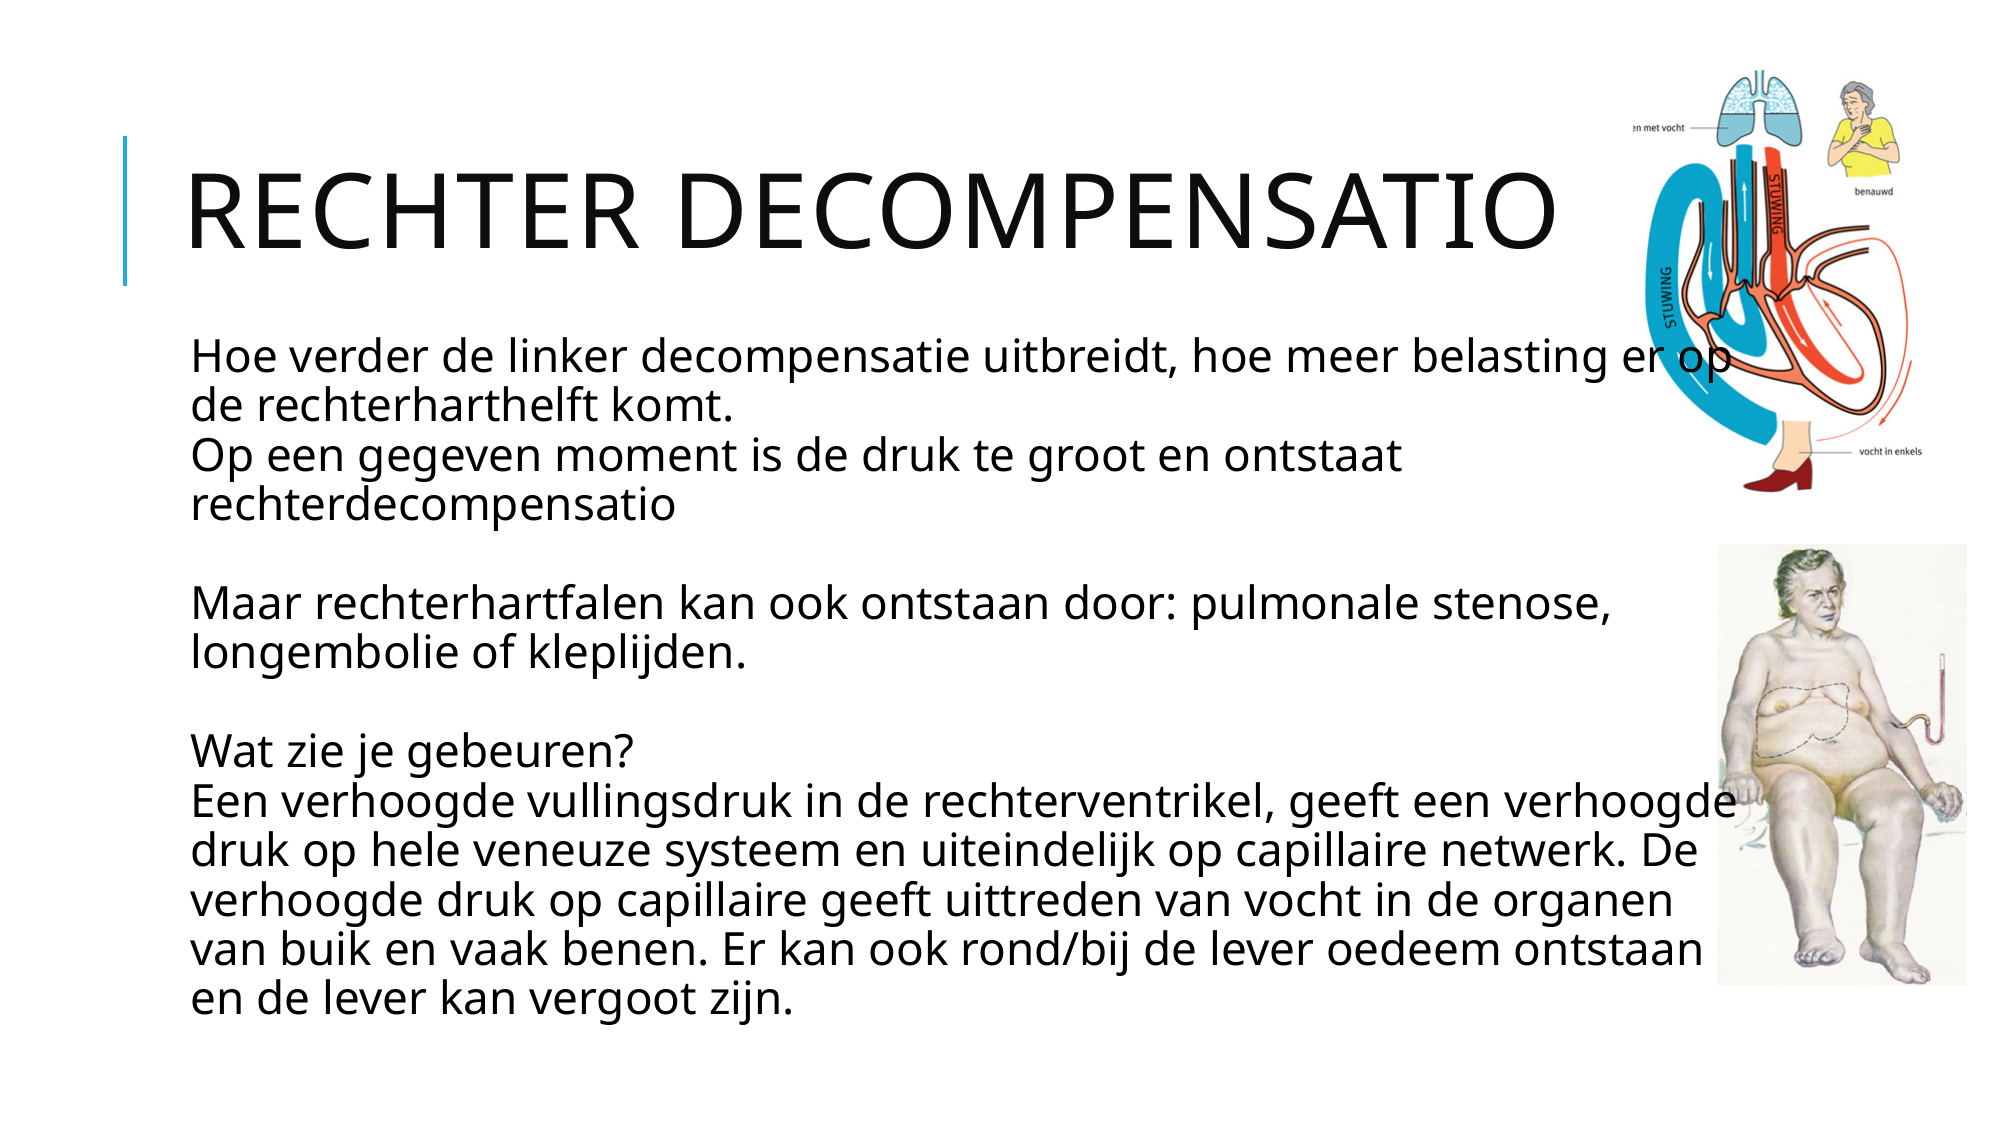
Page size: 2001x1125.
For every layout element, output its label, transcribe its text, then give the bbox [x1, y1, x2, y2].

picture [1632, 66, 1922, 496]
title Rechter decompensatio [168, 96, 1626, 325]
list Hoe verder de linker decompensatie uitbreidt, hoe meer belasting er op de rechterharthelft komt. Op een gegeven moment is de druk te groot en ontstaat rechterdecompensatio Maar rechterhartfalen kan ook ontstaan door: pulmonale stenose, longembolie of kleplijden. Wat zie je gebeuren? Een verhoogde vullingsdruk in de rechterventrikel, geeft een verhoogde druk op hele veneuze systeem en uiteindelijk op capillaire netwerk. De verhoogde druk op capillaire geeft uittreden van vocht in de organen van buik en vaak benen. Er kan ook rond/bij de lever oedeem ontstaan en de lever kan vergoot zijn. [168, 325, 1763, 986]
picture [1717, 544, 1967, 986]
